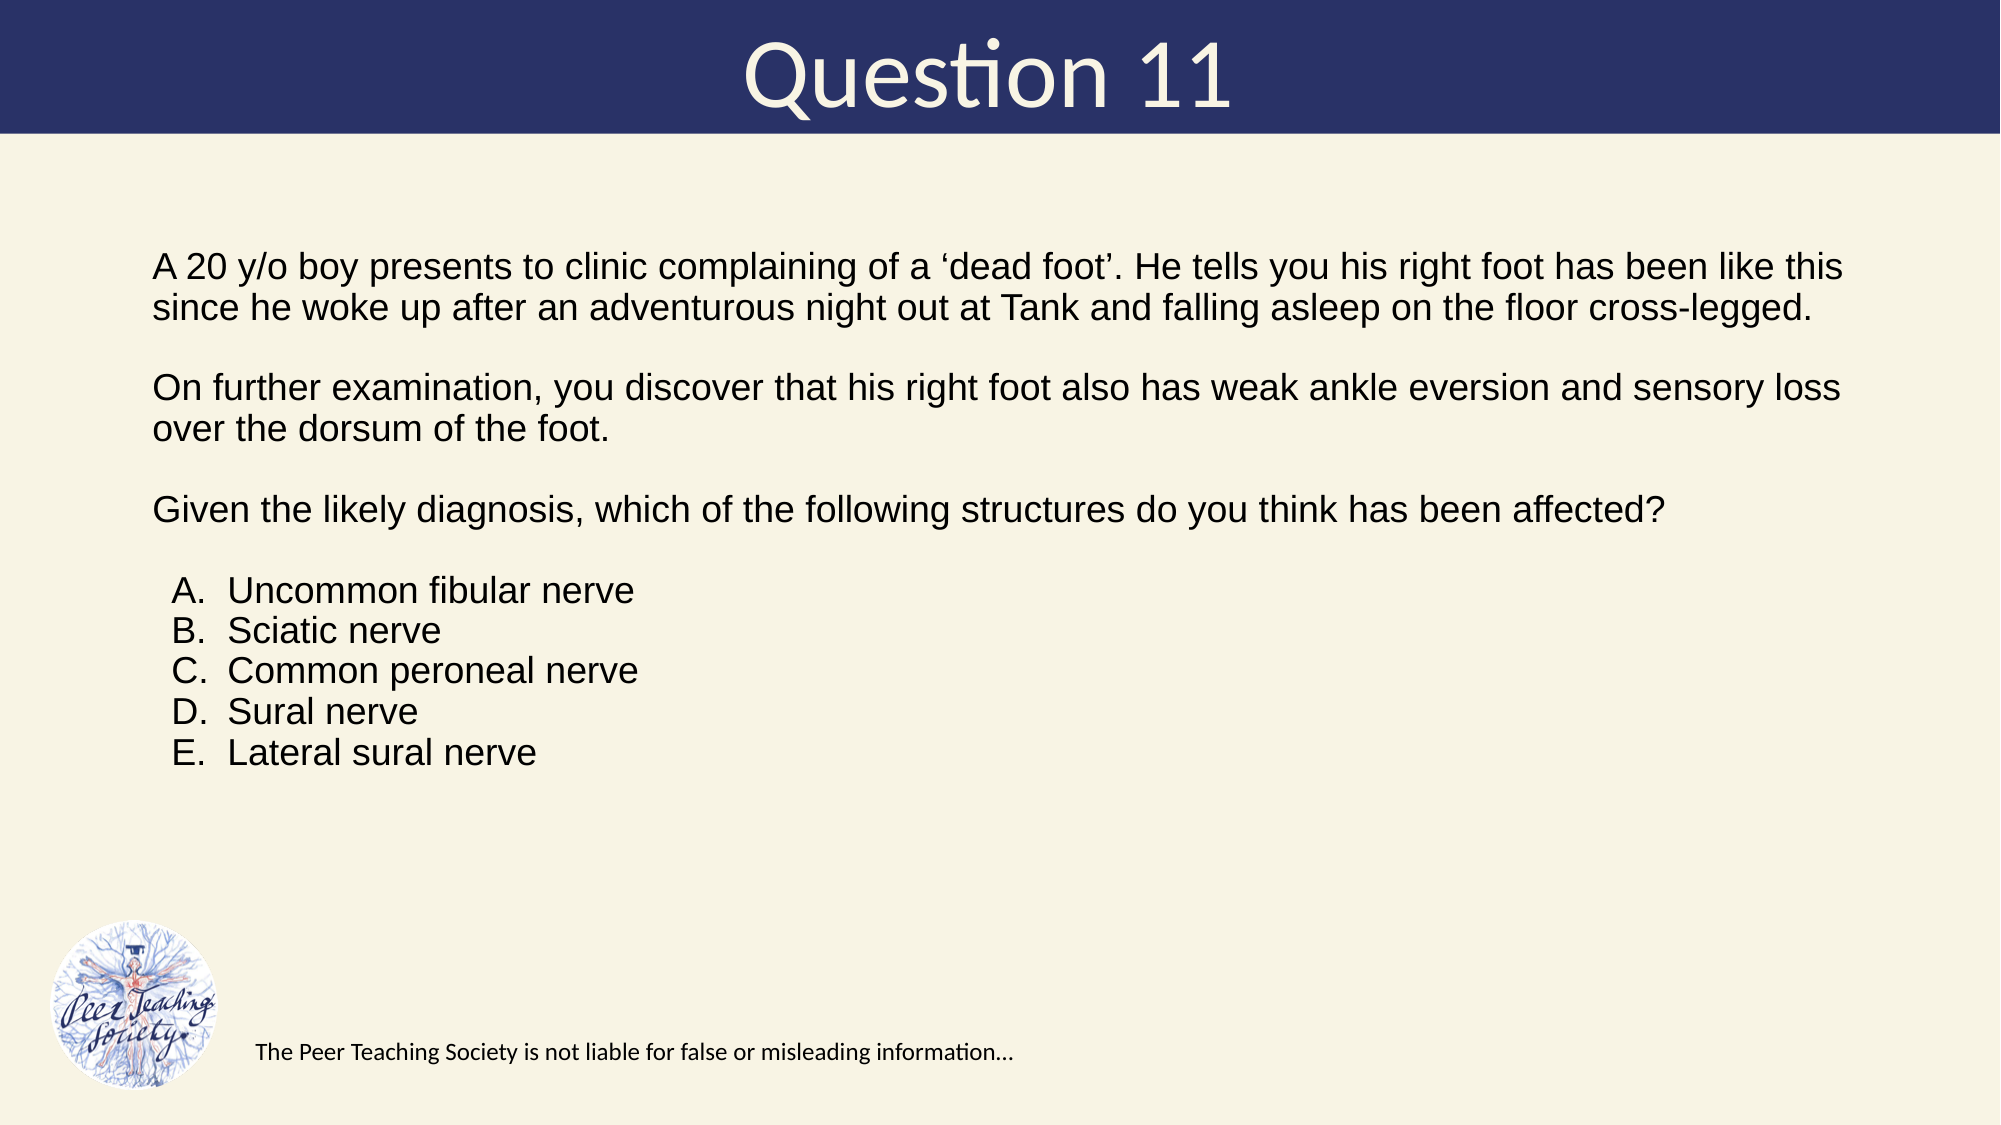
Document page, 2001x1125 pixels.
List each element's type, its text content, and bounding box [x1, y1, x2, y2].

title A 20 y/o boy presents to clinic complaining of a ‘dead foot’. He tells you his right foot has been like this since he woke up after an adventurous night out at Tank and falling asleep on the floor cross-legged. On further examination, you discover that his right foot also has weak ankle eversion and sensory loss over the dorsum of the foot. Given the likely diagnosis, which of the following structures do you think has been affected? Uncommon fibular nerve Sciatic nerve Common peroneal nerve Sural nerve Lateral sural nerve [137, 170, 1863, 850]
text_box The Peer Teaching Society is not liable for false or misleading information… [240, 1028, 1072, 1074]
picture [49, 920, 219, 1090]
text_box Question 11 [615, 0, 1385, 135]
text_box [1385, 0, 2000, 134]
text_box [0, 0, 615, 134]
